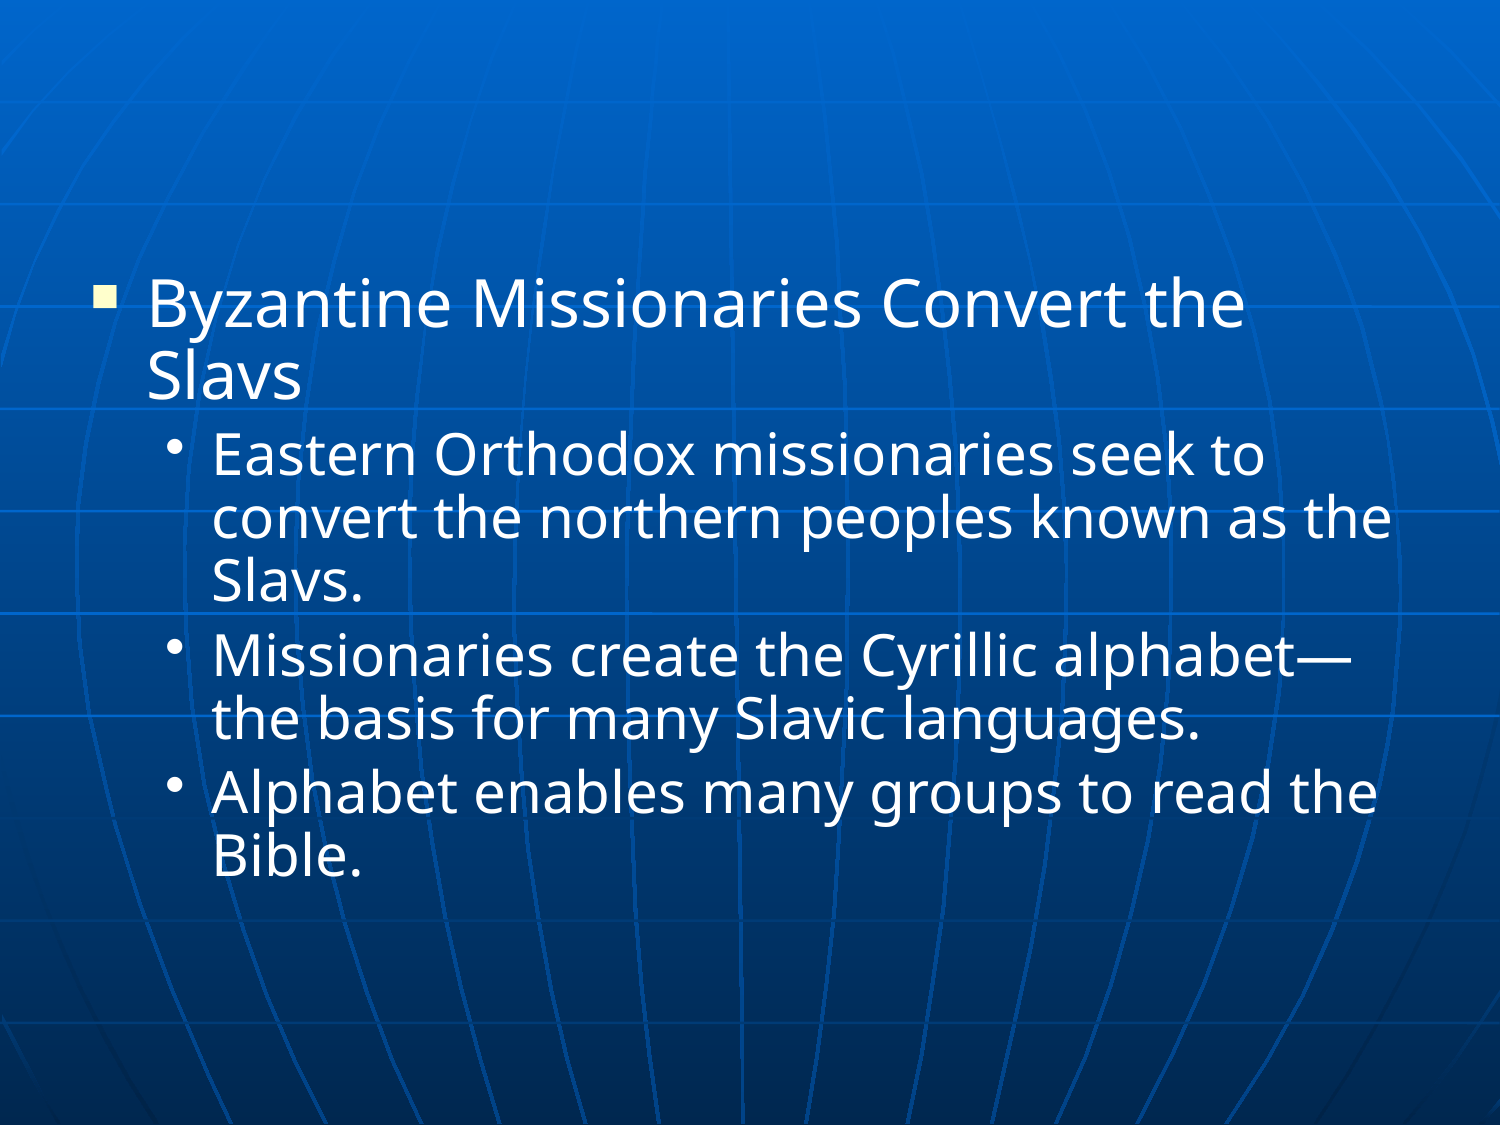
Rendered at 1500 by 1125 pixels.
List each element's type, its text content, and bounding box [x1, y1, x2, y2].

list Byzantine Missionaries Convert the Slavs Eastern Orthodox missionaries seek to convert the northern peoples known as the Slavs. Missionaries create the Cyrillic alphabet—the basis for many Slavic languages. Alphabet enables many groups to read the Bible. [74, 262, 1426, 1006]
